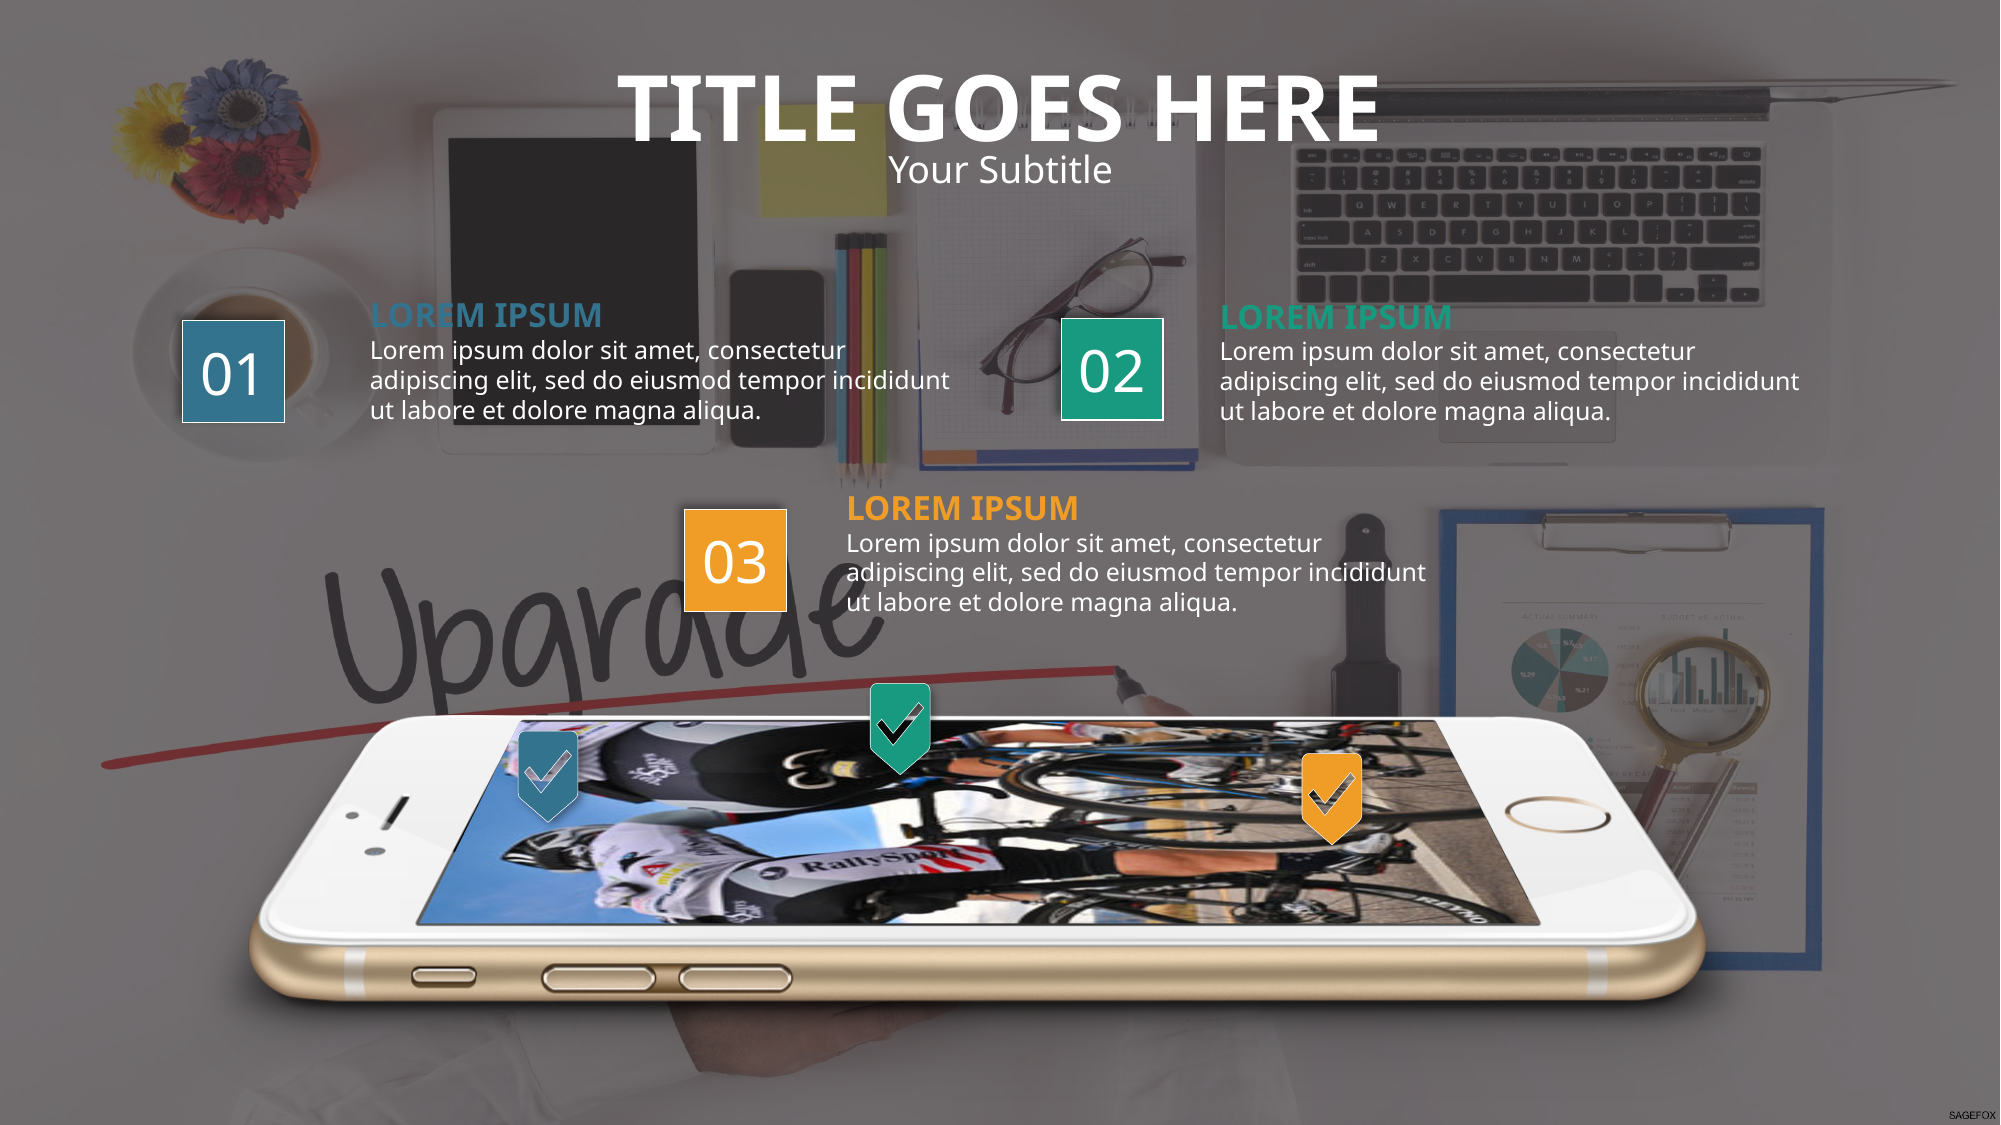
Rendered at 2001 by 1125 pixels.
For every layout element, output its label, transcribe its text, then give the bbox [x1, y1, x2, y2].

text_box LOREM IPSUM Lorem ipsum dolor sit amet, consectetur adipiscing elit, sed do eiusmod tempor incididunt ut labore et dolore magna aliqua. [359, 289, 966, 430]
text_box 02 [1060, 317, 1164, 421]
text_box 03 [683, 508, 787, 560]
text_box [548, 42, 1452, 199]
picture [0, 0, 2001, 1125]
text_box LOREM IPSUM Lorem ipsum dolor sit amet, consectetur adipiscing elit, sed do eiusmod tempor incididunt ut labore et dolore magna aliqua. [1209, 290, 1815, 431]
text_box 01 [181, 320, 285, 424]
text_box LOREM IPSUM Lorem ipsum dolor sit amet, consectetur adipiscing elit, sed do eiusmod tempor incididunt ut labore et dolore magna aliqua. [836, 482, 1442, 560]
